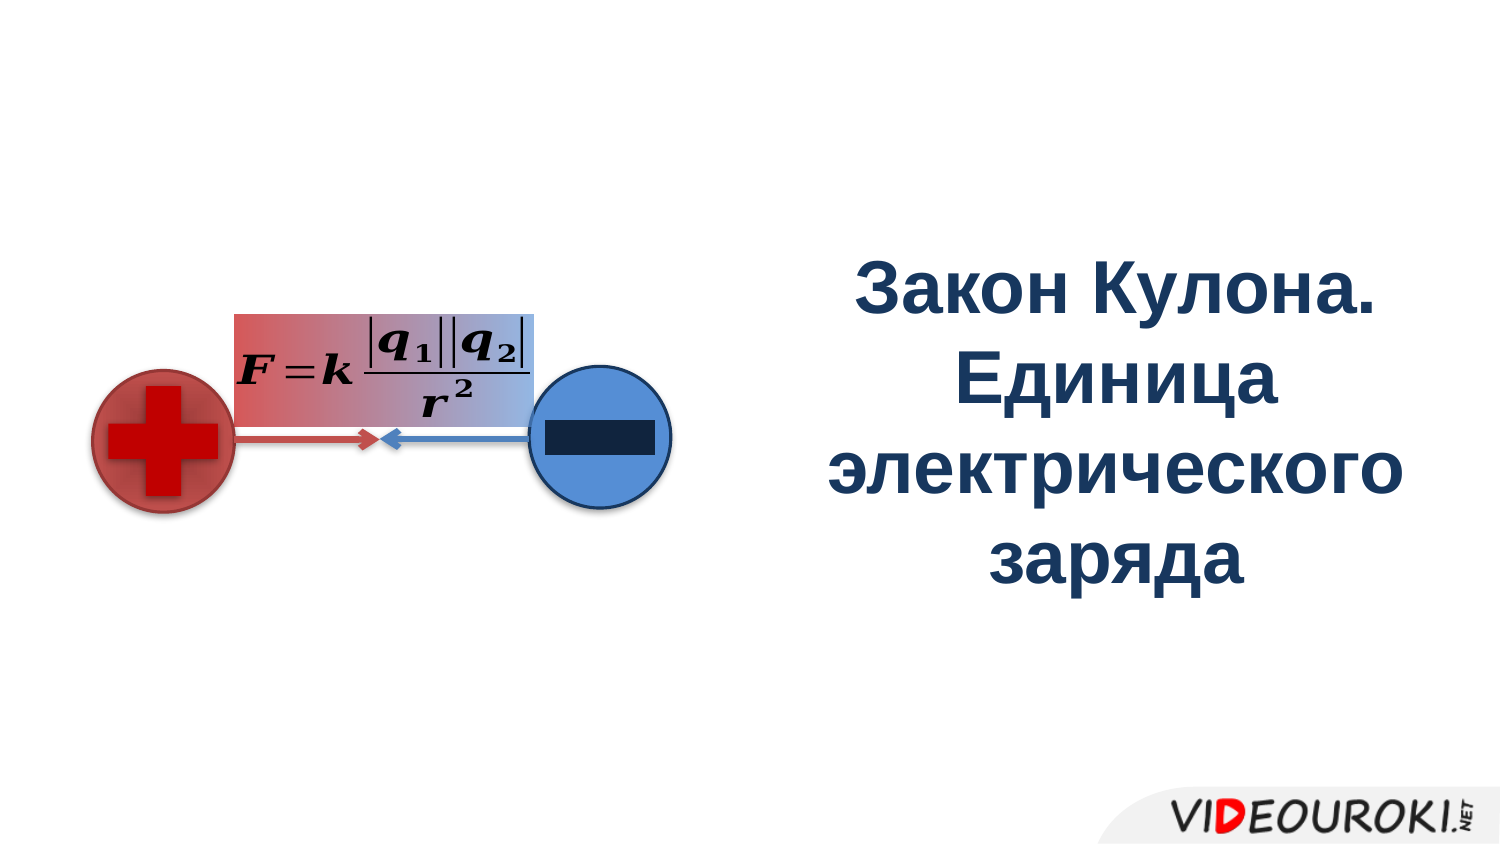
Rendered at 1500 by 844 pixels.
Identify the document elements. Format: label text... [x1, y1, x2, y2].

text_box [1097, 786, 1500, 844]
title Закон Кулона. Единица электрического заряда [762, 197, 1471, 641]
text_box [88, 366, 239, 517]
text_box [524, 361, 676, 513]
